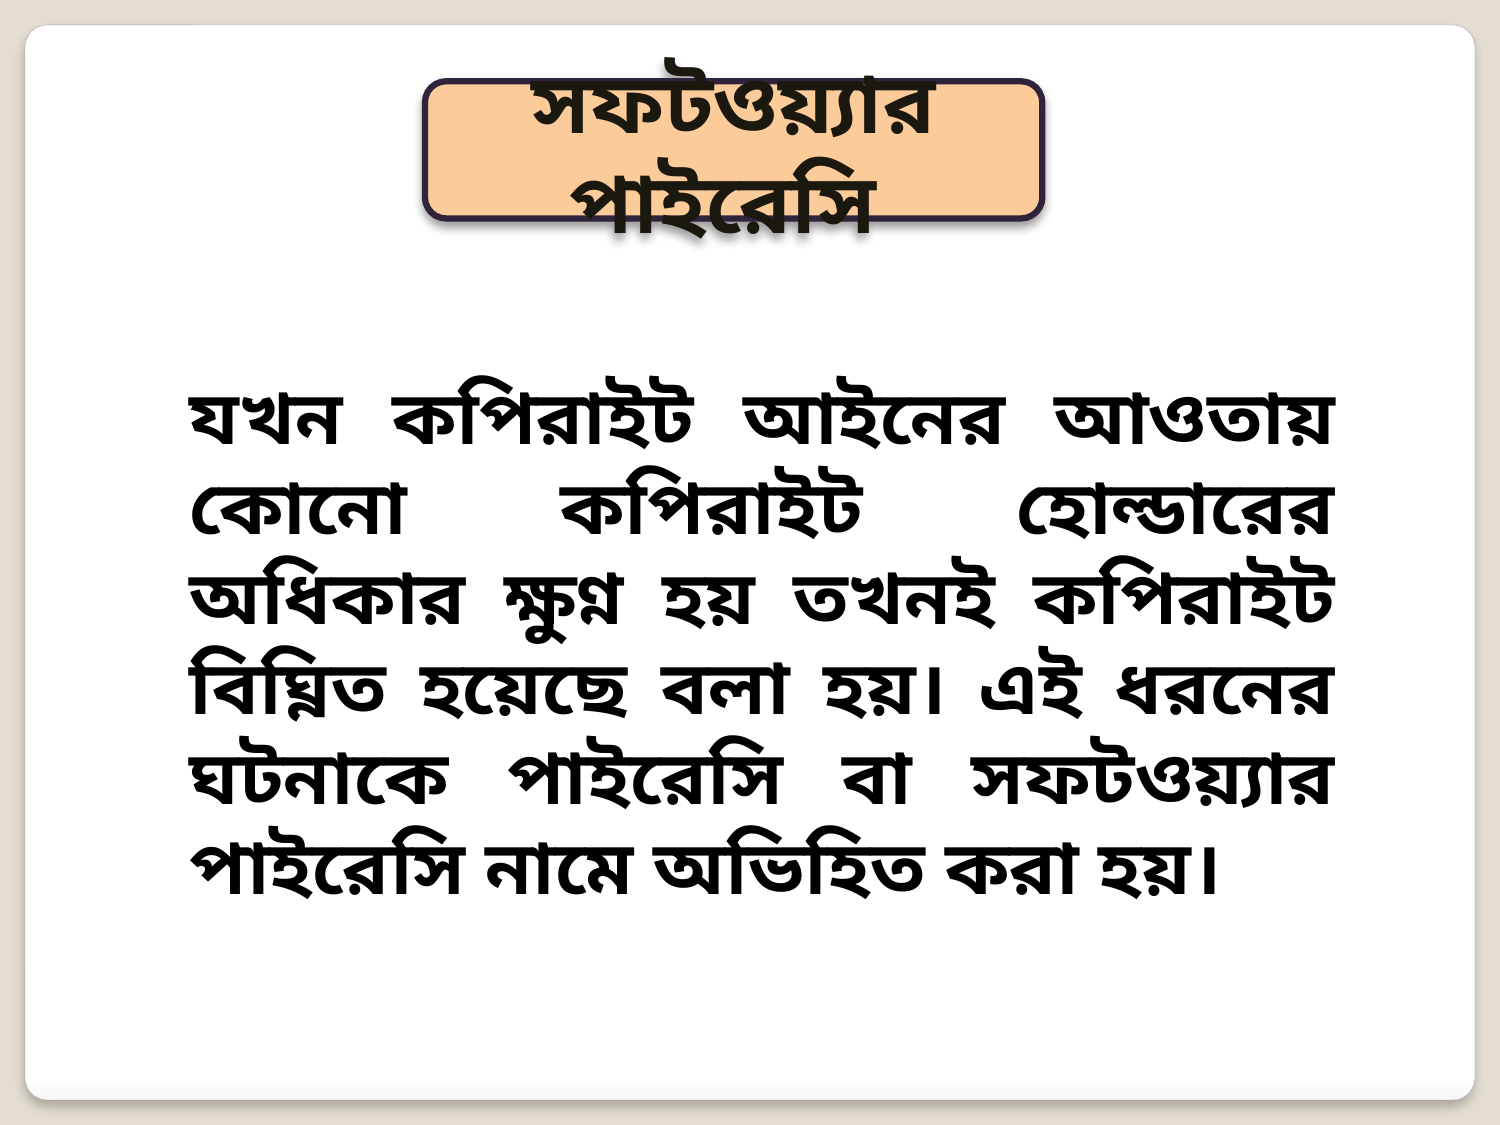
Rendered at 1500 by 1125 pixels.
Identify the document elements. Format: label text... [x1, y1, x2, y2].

text_box যখন কপিরাইট আইনের আওতায় কোনো কপিরাইট হোল্ডারের অধিকার ক্ষুণ্ন হয় তখনই কপিরাইট বিঘ্নিত হয়েছে বলা হয়। এই ধরনের ঘটনাকে পাইরেসি বা সফটওয়্যার পাইরেসি নামে অভিহিত করা হয়। [174, 362, 1350, 918]
text_box সফটওয়্যার পাইরেসি [421, 78, 1046, 222]
